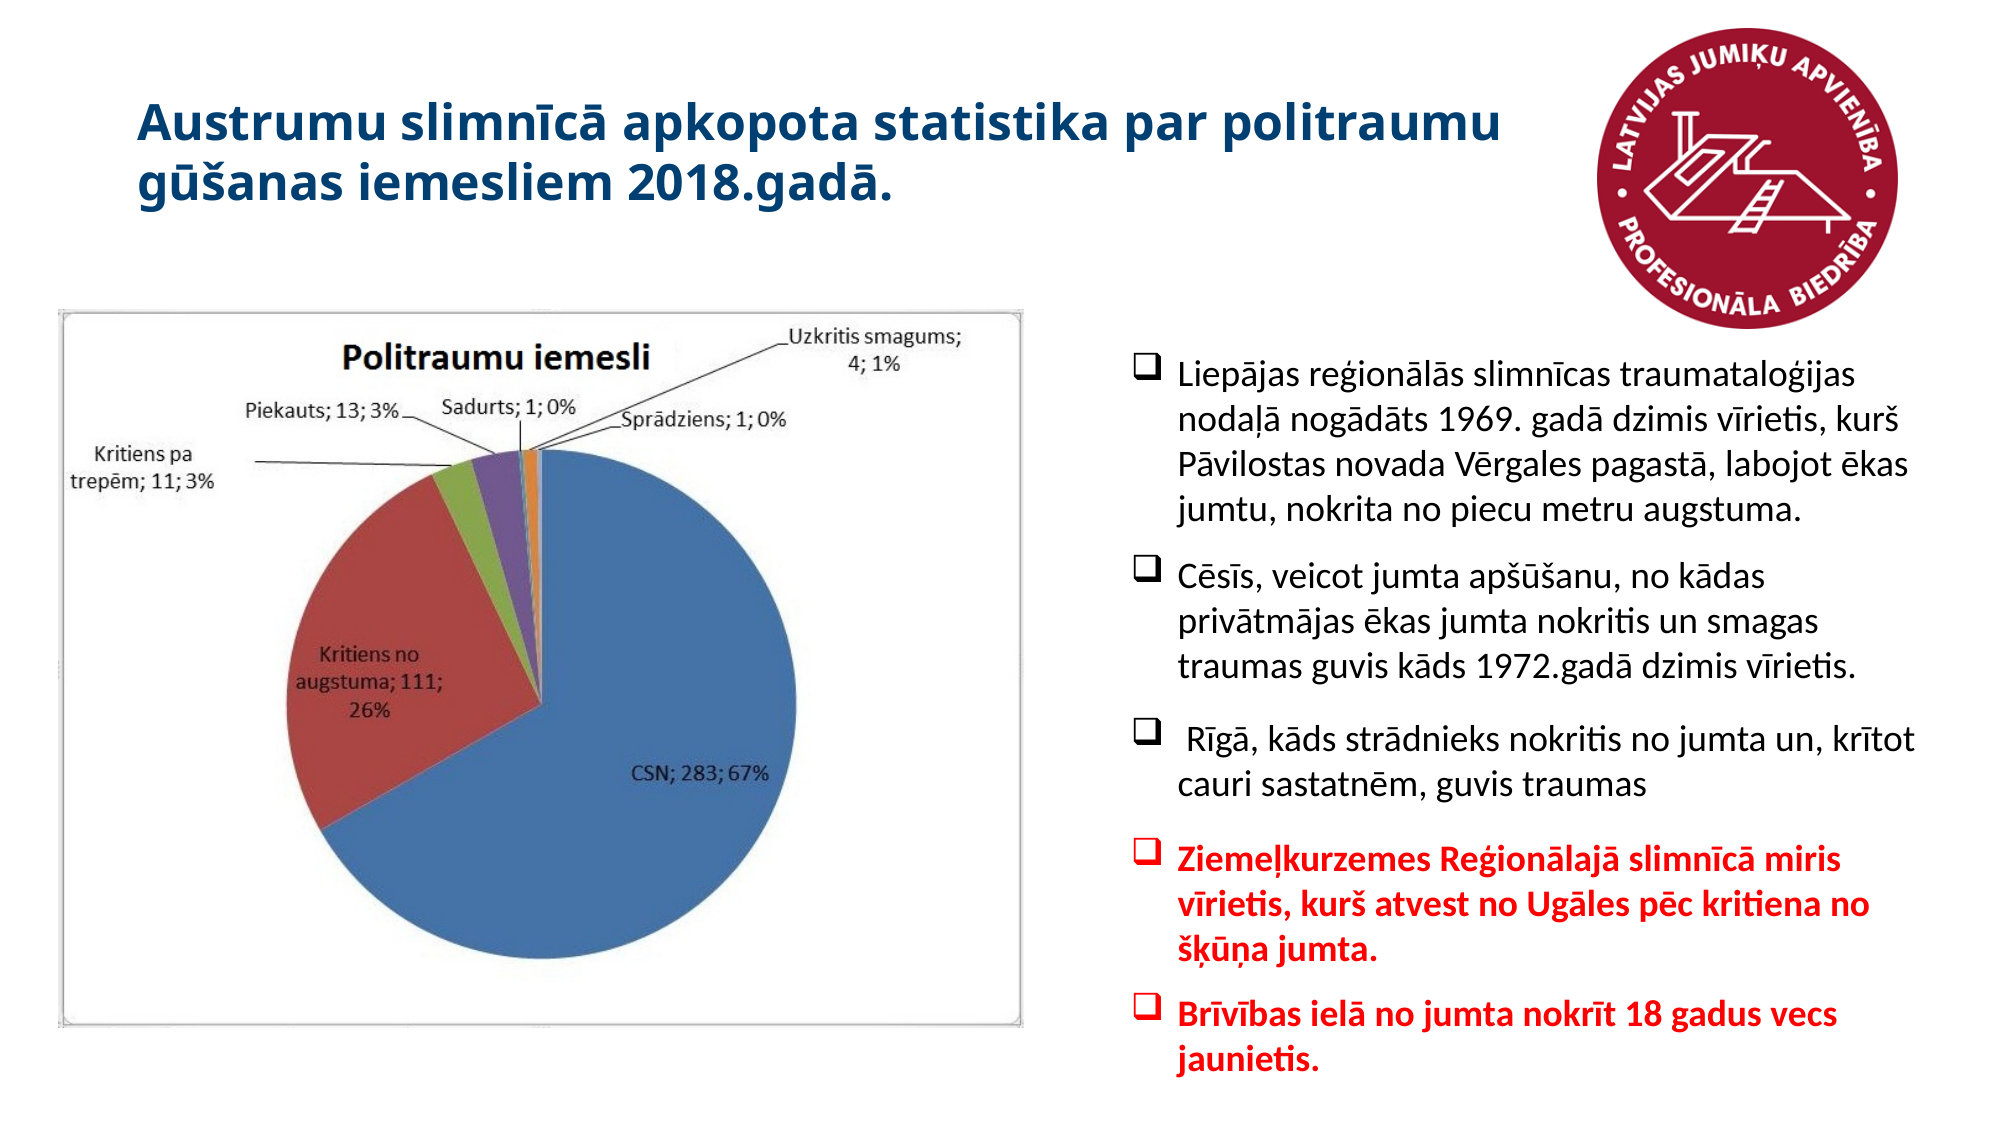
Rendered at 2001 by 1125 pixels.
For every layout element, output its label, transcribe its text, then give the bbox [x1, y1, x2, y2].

text_box Liepājas reģionālās slimnīcas traumataloģijas nodaļā nogādāts 1969. gadā dzimis vīrietis, kurš Pāvilostas novada Vērgales pagastā, labojot ēkas jumtu, nokrita no piecu metru augstuma. [1116, 341, 1933, 537]
title Austrumu slimnīcā apkopota statistika par politraumu gūšanas iemesliem [193, 91, 1597, 310]
picture [58, 309, 1025, 1028]
text_box Austrumu slimnīcā apkopota statistika par politraumu gūšanas iemesliem 2018.gadā. [122, 83, 1546, 218]
text_box Brīvības ielā no jumta nokrīt 18 gadus vecs jaunietis. [1116, 981, 1965, 1087]
picture [1597, 28, 1898, 329]
text_box Cēsīs, veicot jumta apšūšanu, no kādas privātmājas ēkas jumta nokritis un smagas traumas guvis kāds 1972.gadā dzimis vīrietis. [1116, 543, 1933, 694]
text_box Rīgā, kāds strādnieks nokritis no jumta un, krītot cauri sastatnēm, guvis traumas [1116, 706, 1933, 812]
text_box Ziemeļkurzemes Reģionālajā slimnīcā miris vīrietis, kurš atvest no Ugāles pēc kritiena no šķūņa jumta. [1116, 826, 1933, 977]
